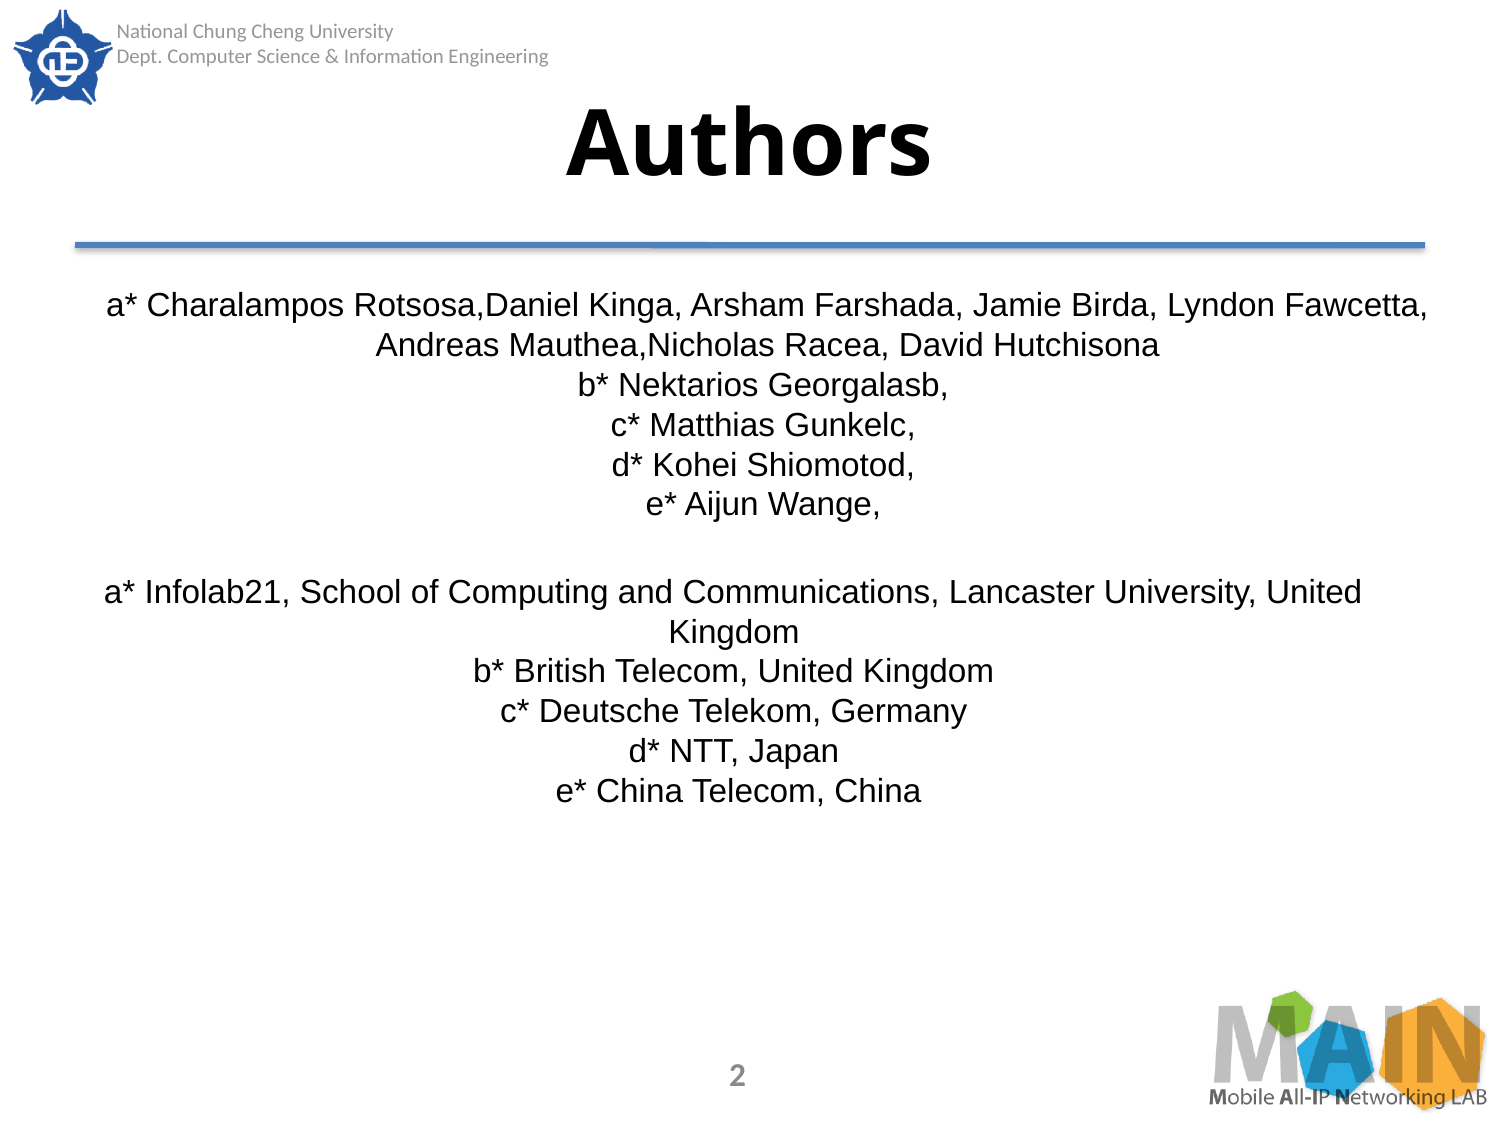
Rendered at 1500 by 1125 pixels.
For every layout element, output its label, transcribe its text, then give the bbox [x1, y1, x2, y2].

picture [1050, 987, 1488, 1113]
text_box a* Charalampos Rotsosa,Daniel Kinga, Arsham Farshada, Jamie Birda, Lyndon Fawcetta, Andreas Mauthea,Nicholas Racea, David Hutchisona b* Nektarios Georgalasb, c* Matthias Gunkelc, d* Kohei Shiomotod, e* Aijun Wange, [43, 275, 1494, 530]
text_box a* Infolab21, School of Computing and Communications, Lancaster University, United Kingdom b* British Telecom, United Kingdom c* Deutsche Telekom, Germany d* NTT, Japan e* China Telecom, China [43, 562, 1425, 817]
picture [0, 0, 126, 113]
title Authors [74, 44, 1426, 233]
slide_number 2 [562, 1042, 913, 1103]
